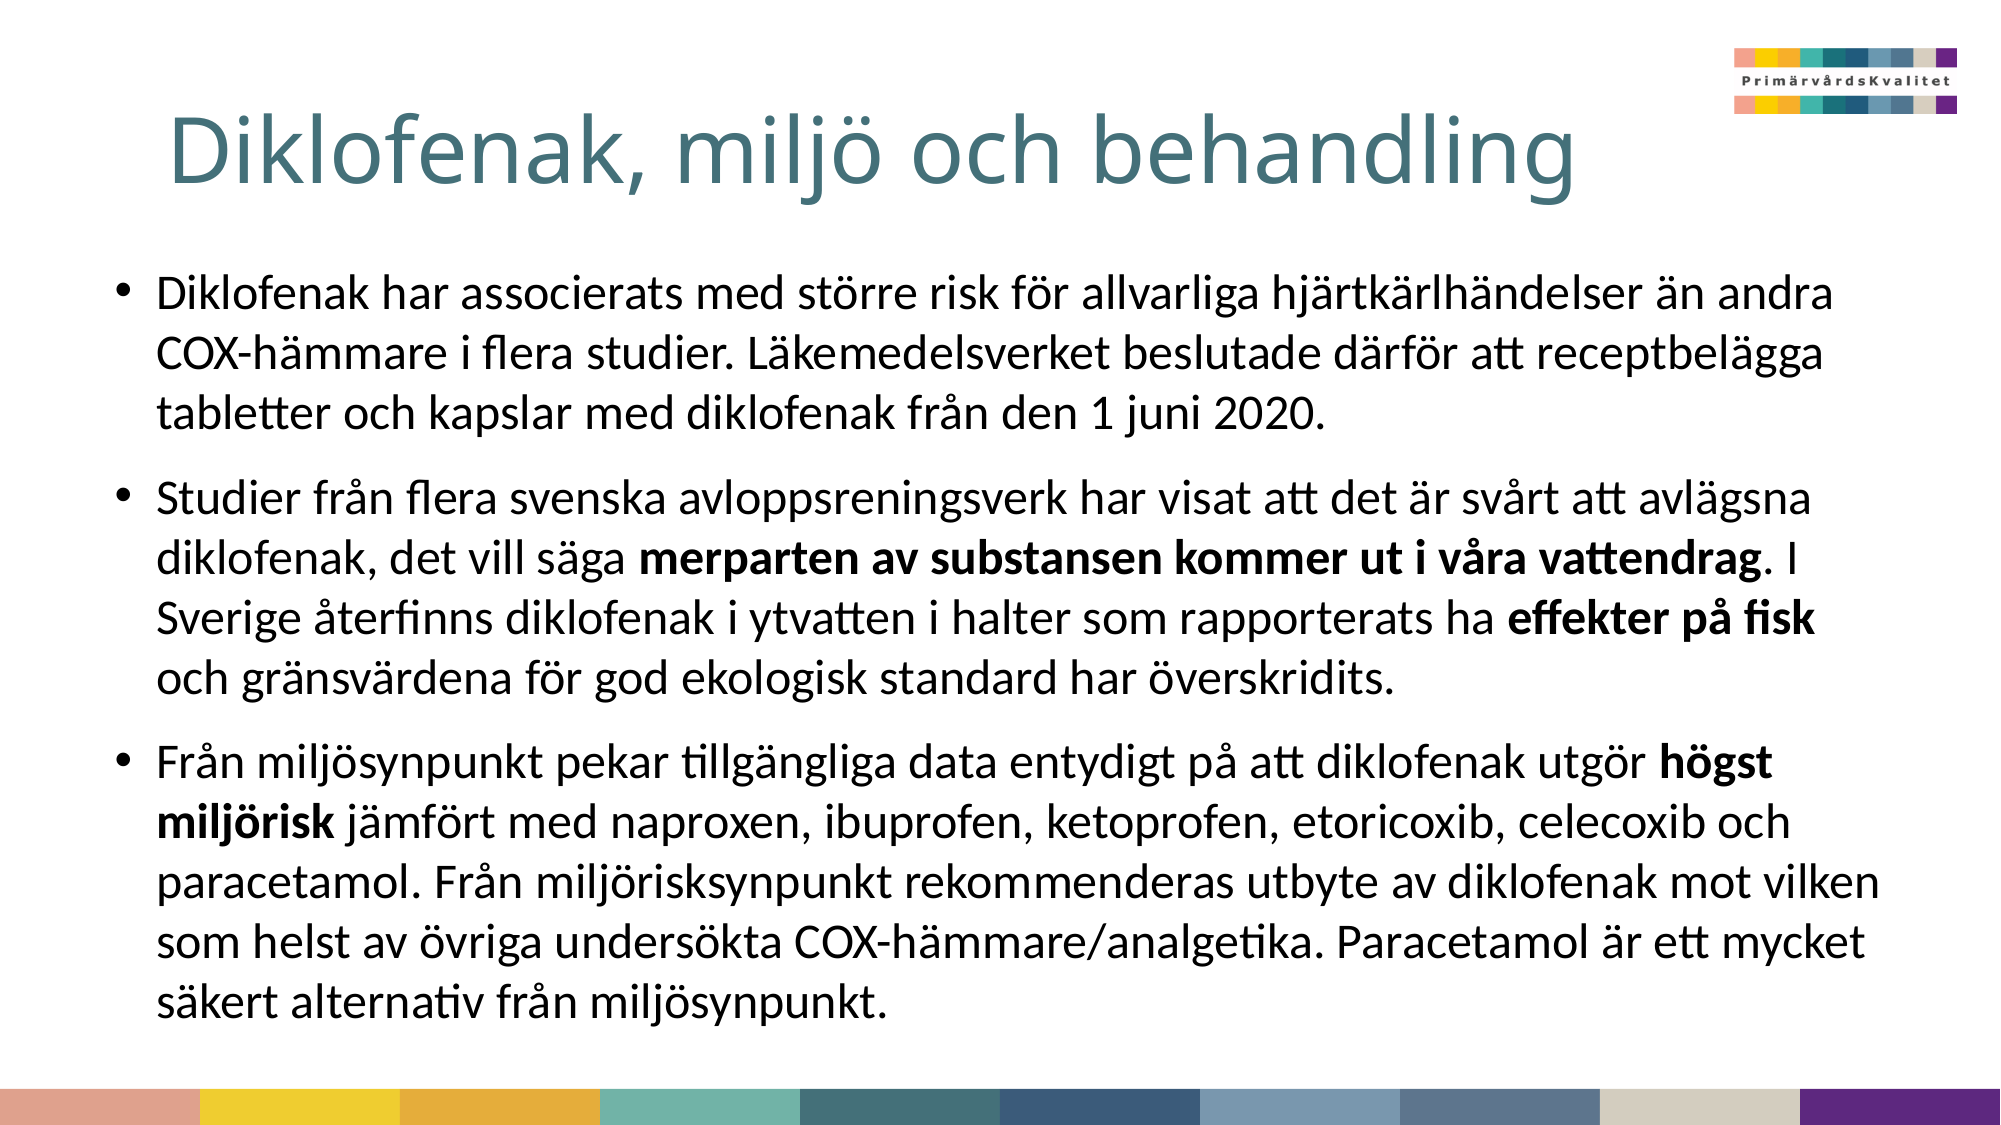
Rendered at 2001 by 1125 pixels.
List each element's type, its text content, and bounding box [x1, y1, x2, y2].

picture [1733, 48, 1957, 114]
list Diklofenak har associerats med större risk för allvarliga hjärtkärlhändelser än andra COX-hämmare i flera studier. Läkemedelsverket beslutade därför att receptbelägga tabletter och kapslar med diklofenak från den 1 juni 2020. Studier från flera svenska avloppsreningsverk har visat att det är svårt att avlägsna diklofenak, det vill säga merparten av substansen kommer ut i våra vattendrag. I Sverige återfinns diklofenak i ytvatten i halter som rapporterats ha effekter på fisk och gränsvärdena för god ekologisk standard har överskridits. Från miljösynpunkt pekar tillgängliga data entydigt på att diklofenak utgör högst miljörisk jämfört med naproxen, ibuprofen, ketoprofen, etoricoxib, celecoxib och paracetamol. Från miljörisksynpunkt rekommenderas utbyte av diklofenak mot vilken som helst av övriga undersökta COX-hämmare/analgetika. Paracetamol är ett mycket säkert alternativ från miljösynpunkt. [99, 251, 1901, 1063]
title Diklofenak, miljö och behandling [151, 19, 1670, 209]
